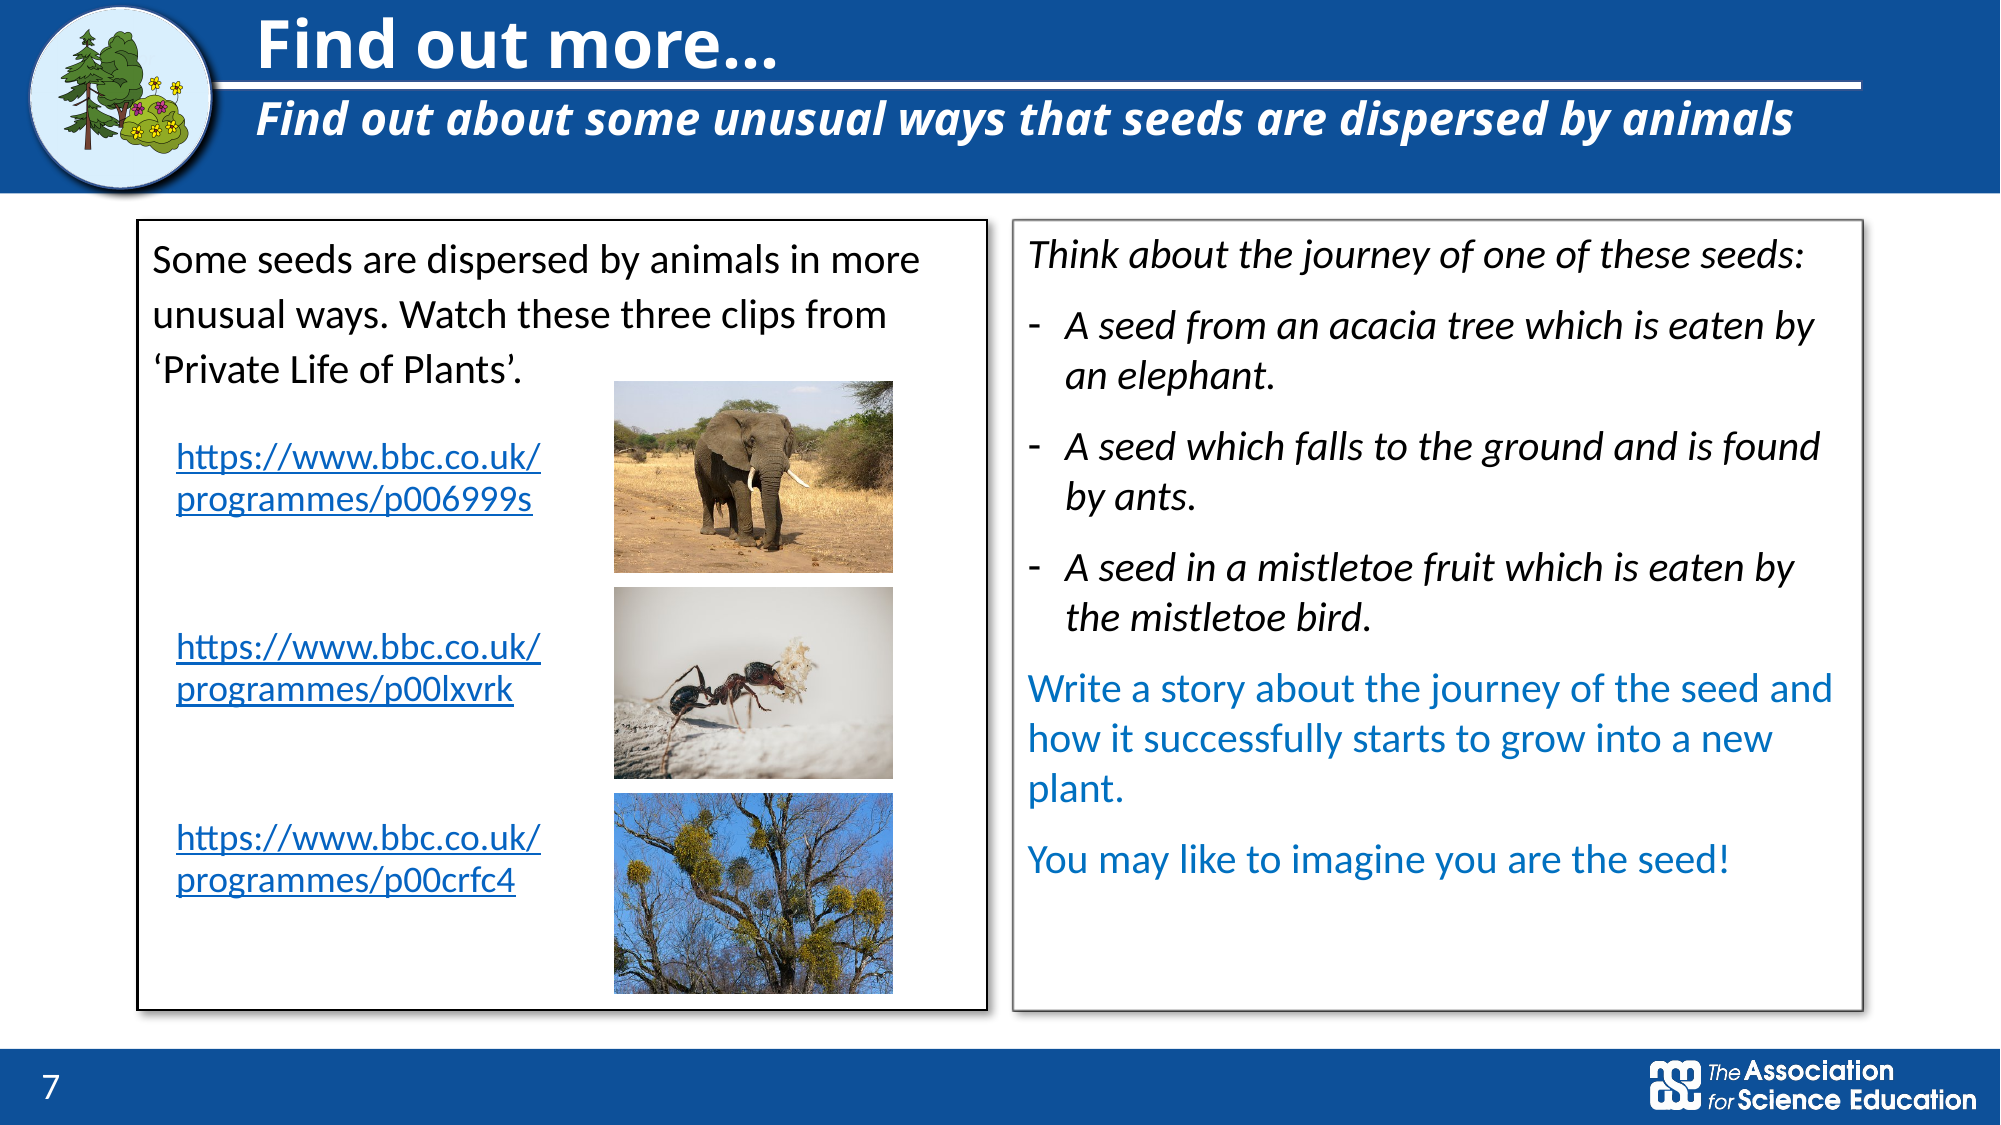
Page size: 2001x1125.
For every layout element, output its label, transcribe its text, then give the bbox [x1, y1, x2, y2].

picture [614, 381, 893, 573]
text_box Think about the journey of one of these seeds: A seed from an acacia tree which is eaten by an elephant. A seed which falls to the ground and is found by ants. A seed in a mistletoe fruit which is eaten by the mistletoe bird. Write a story about the journey of the seed and how it successfully starts to grow into a new plant. You may like to imagine you are the seed! [1015, 222, 1861, 1010]
text_box [0, 1048, 2000, 1125]
text_box [0, 0, 240, 194]
picture [614, 587, 893, 779]
text_box Find out more… [240, 0, 1914, 89]
text_box https://www.bbc.co.uk/programmes/p006999s https://www.bbc.co.uk/programmes/p00lxvrk https://www.bbc.co.uk/programmes/p00crfc4 [161, 420, 563, 827]
picture [614, 793, 893, 994]
text_box 7 [26, 1054, 104, 1115]
text_box [93, 5, 147, 9]
text_box [209, 71, 213, 123]
text_box [222, 80, 1863, 91]
picture [25, 9, 209, 192]
text_box [163, 0, 2000, 194]
text_box Find out about some unusual ways that seeds are dispersed by animals [240, 91, 1835, 152]
picture [1649, 1060, 1976, 1110]
list Some seeds are dispersed by animals in more unusual ways. Watch these three clips from ‘Private Life of Plants’. [136, 219, 988, 1011]
